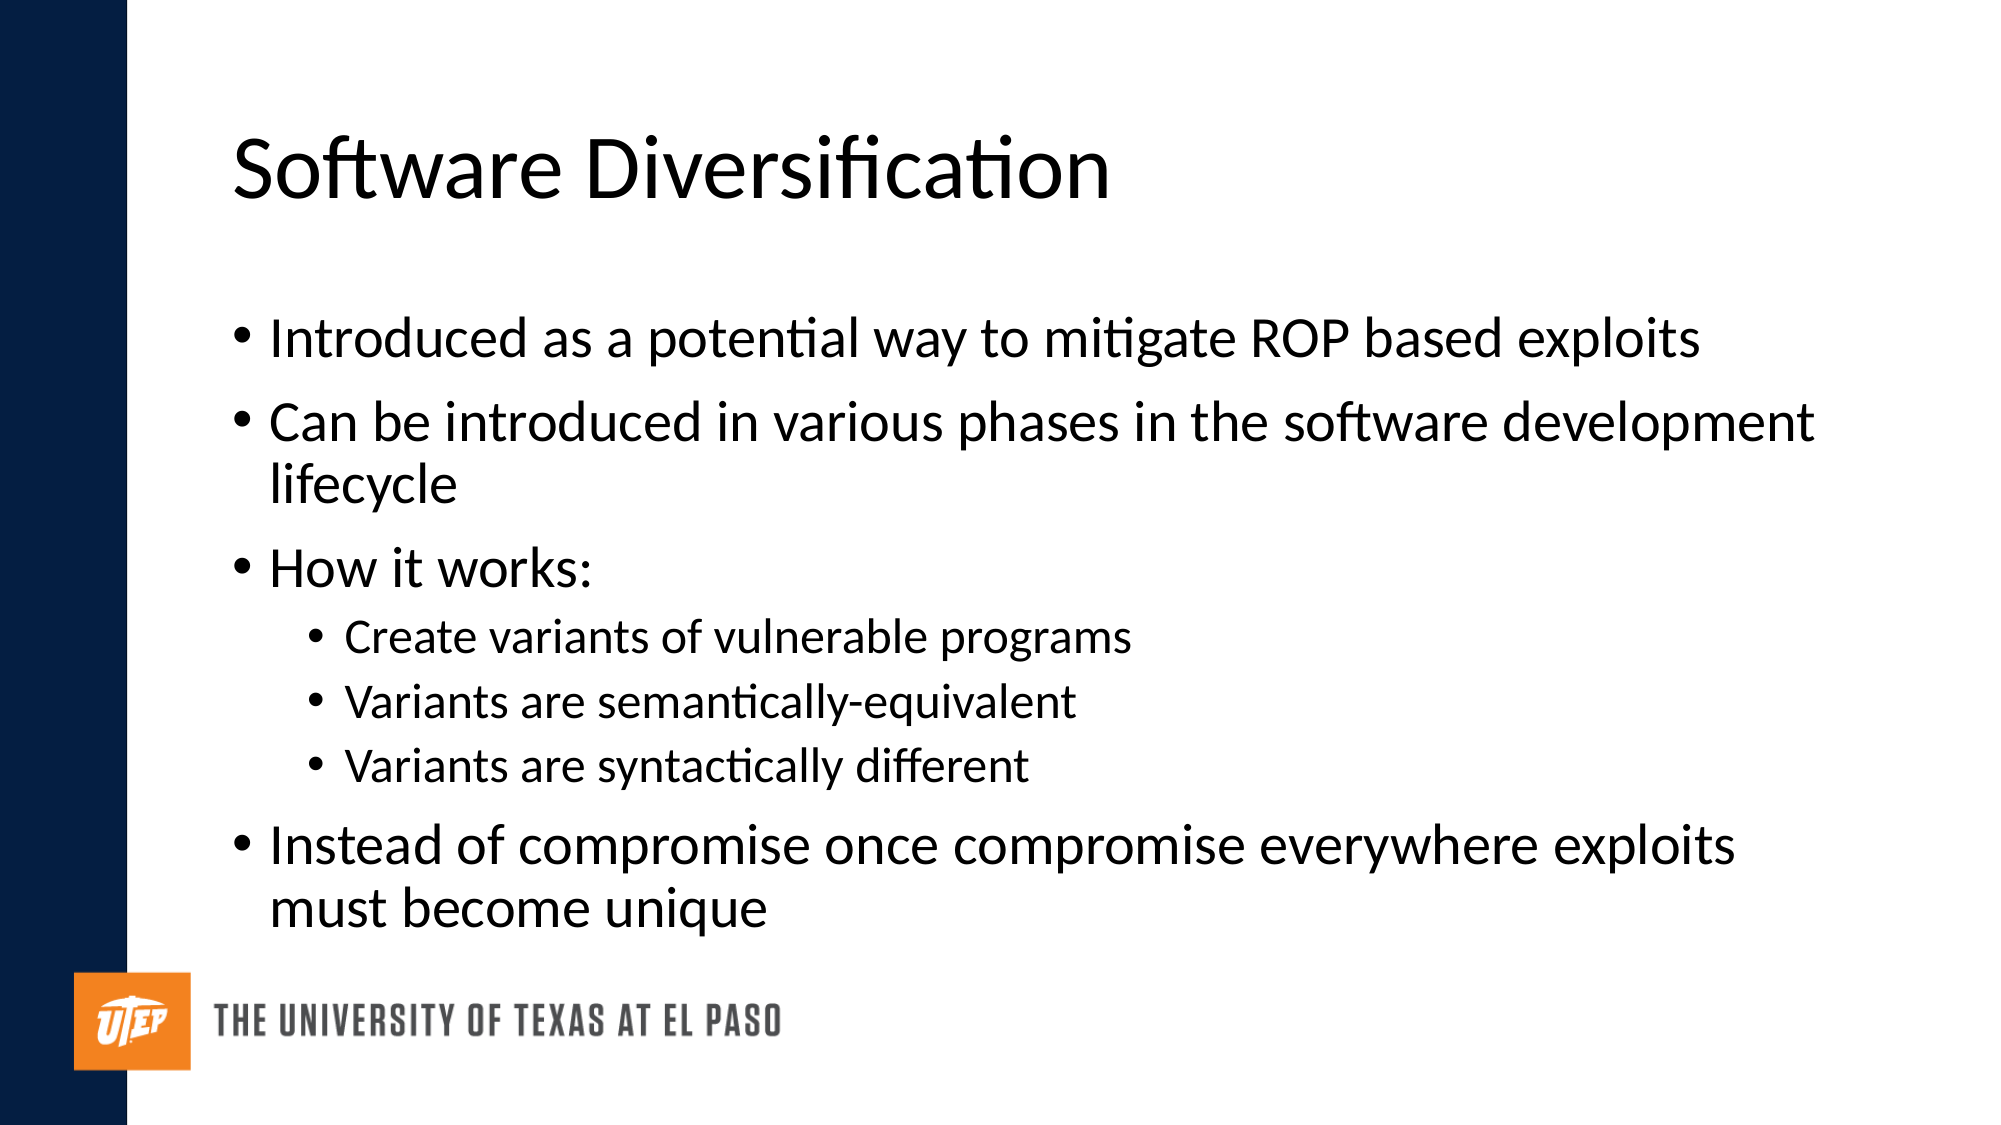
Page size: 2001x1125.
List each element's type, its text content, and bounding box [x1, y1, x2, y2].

picture [0, 0, 2001, 1125]
title Software Diversification [217, 59, 1863, 278]
list Introduced as a potential way to mitigate ROP based exploits Can be introduced in various phases in the software development lifecycle How it works: Create variants of vulnerable programs Variants are semantically-equivalent Variants are syntactically different Instead of compromise once compromise everywhere exploits must become unique [217, 299, 1863, 1014]
